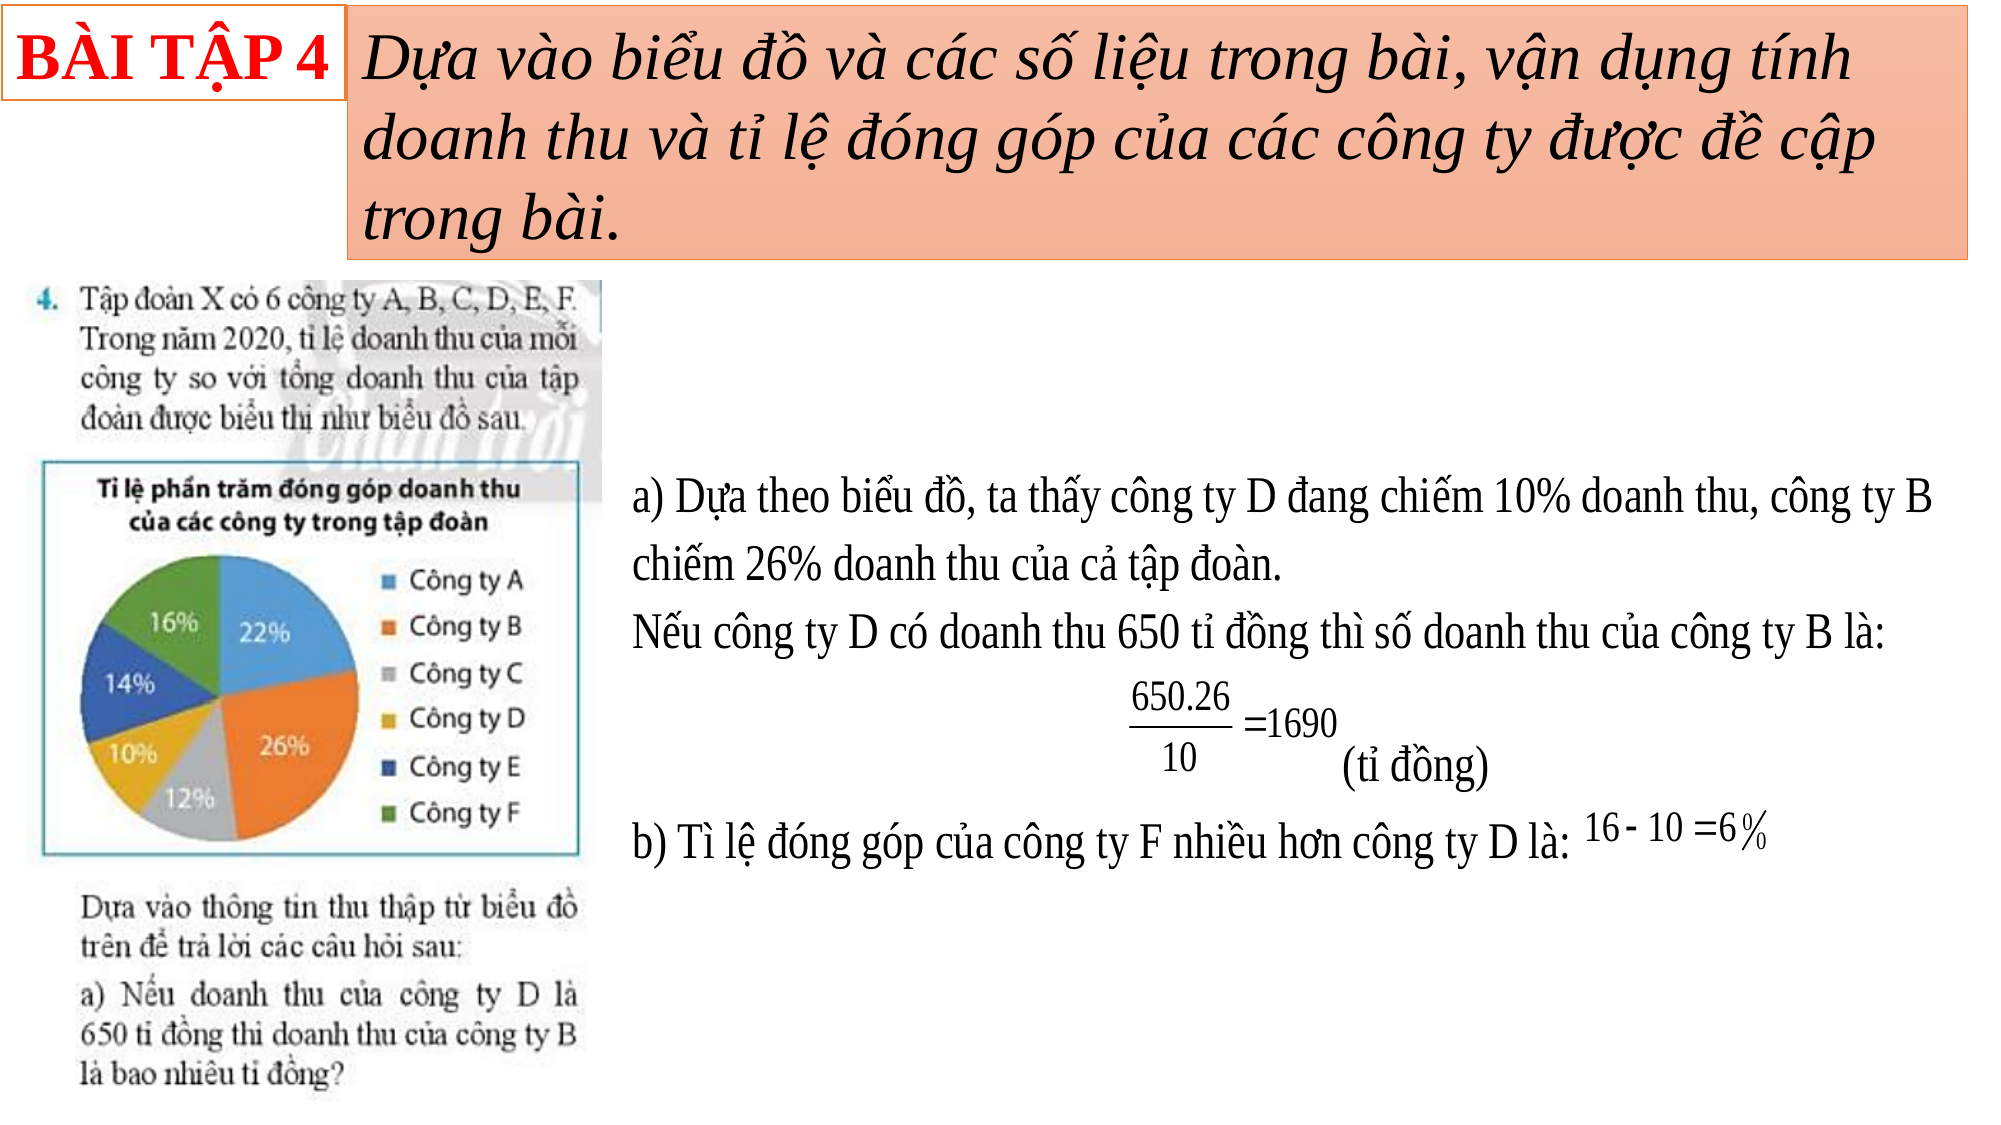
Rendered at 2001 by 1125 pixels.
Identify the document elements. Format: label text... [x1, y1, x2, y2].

text_box Dựa vào biểu đồ và các số liệu trong bài, vận dụng tính doanh thu và tỉ lệ đóng góp của các công ty được đề cập trong bài. [347, 5, 1968, 260]
picture [632, 464, 2000, 879]
text_box BÀI TẬP 4 [1, 4, 347, 101]
picture [17, 280, 603, 1105]
